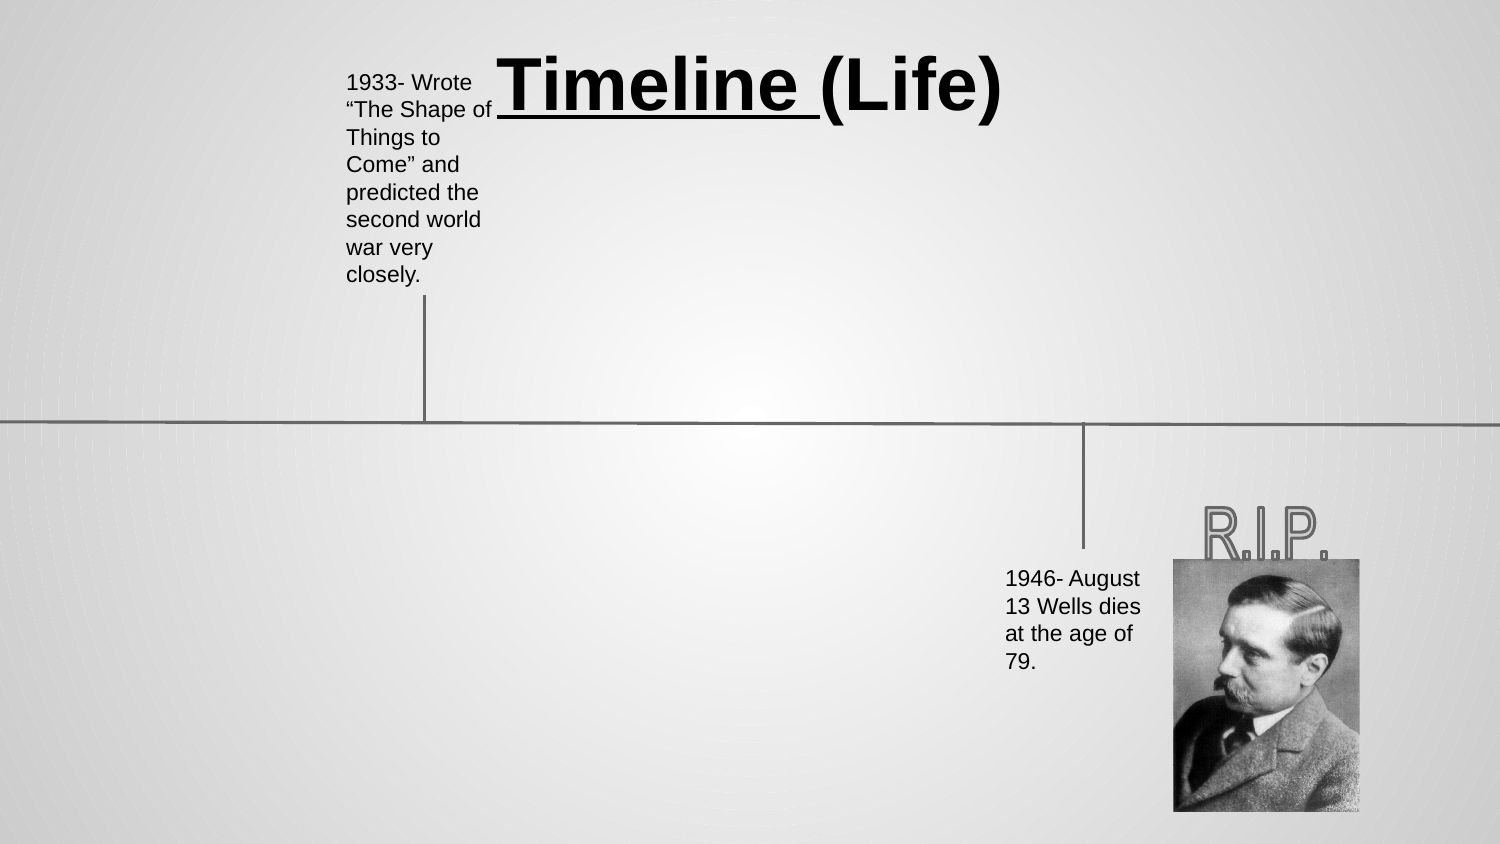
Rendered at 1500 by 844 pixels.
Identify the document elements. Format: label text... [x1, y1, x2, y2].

text_box 1933- Wrote “The Shape of Things to Come” and predicted the second world war very closely. [331, 52, 518, 295]
text_box [1244, 551, 1250, 560]
text_box [1272, 551, 1279, 560]
text_box [1258, 507, 1264, 560]
text_box [1286, 507, 1315, 560]
text_box [1206, 507, 1239, 560]
text_box [1321, 551, 1327, 560]
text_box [426, 421, 1082, 426]
text_box 1946- August 13 Wells dies at the age of 79. [989, 548, 1177, 705]
text_box [1173, 559, 1360, 812]
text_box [0, 421, 425, 426]
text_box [1084, 421, 1500, 426]
title Timeline (Life) [75, 0, 1425, 141]
